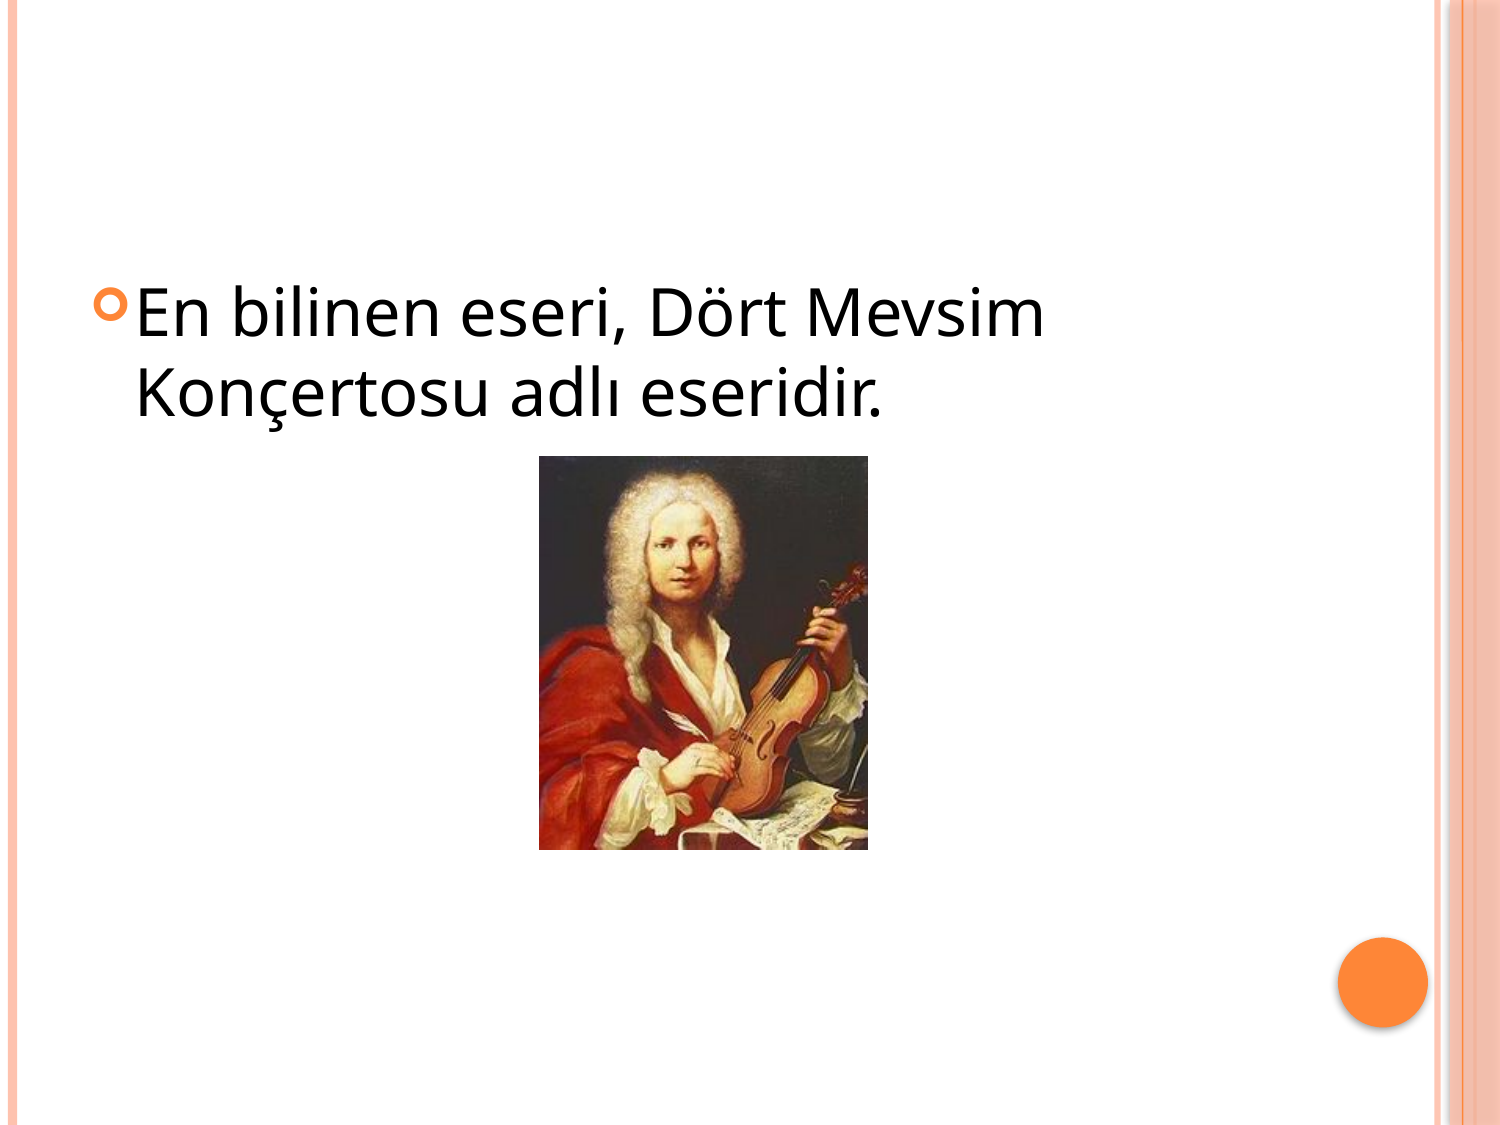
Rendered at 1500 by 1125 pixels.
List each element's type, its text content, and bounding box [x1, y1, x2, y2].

picture [538, 456, 868, 850]
list En bilinen eseri, Dört Mevsim Konçertosu adlı eseridir. [75, 262, 1300, 1062]
